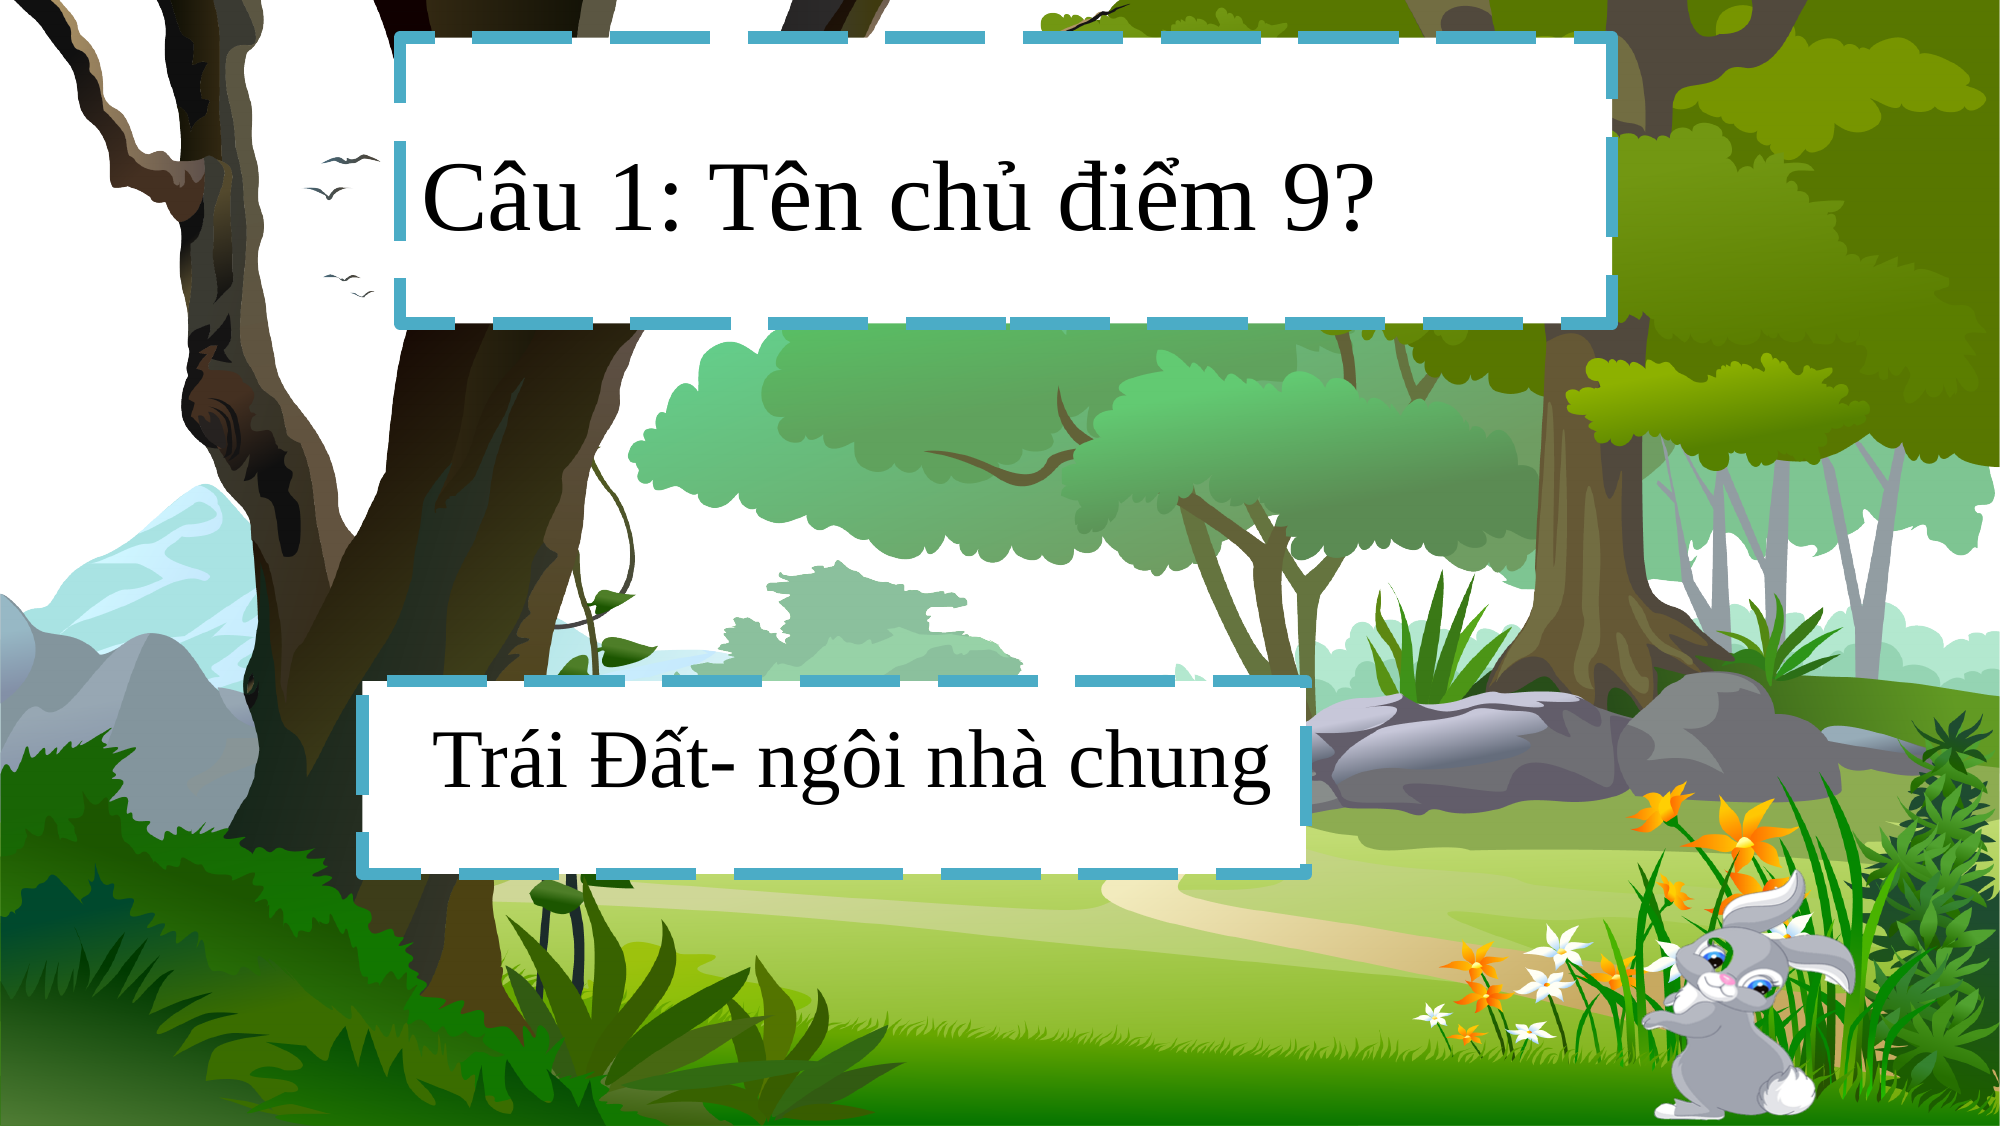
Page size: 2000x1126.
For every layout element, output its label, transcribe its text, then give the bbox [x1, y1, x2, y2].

text_box [398, 36, 1614, 325]
text_box Câu 1: Tên chủ điểm 9? [406, 62, 1606, 258]
text_box Trái Đất- ngôi nhà chung [418, 696, 1394, 812]
picture [0, 0, 2000, 1126]
text_box [360, 679, 1308, 876]
